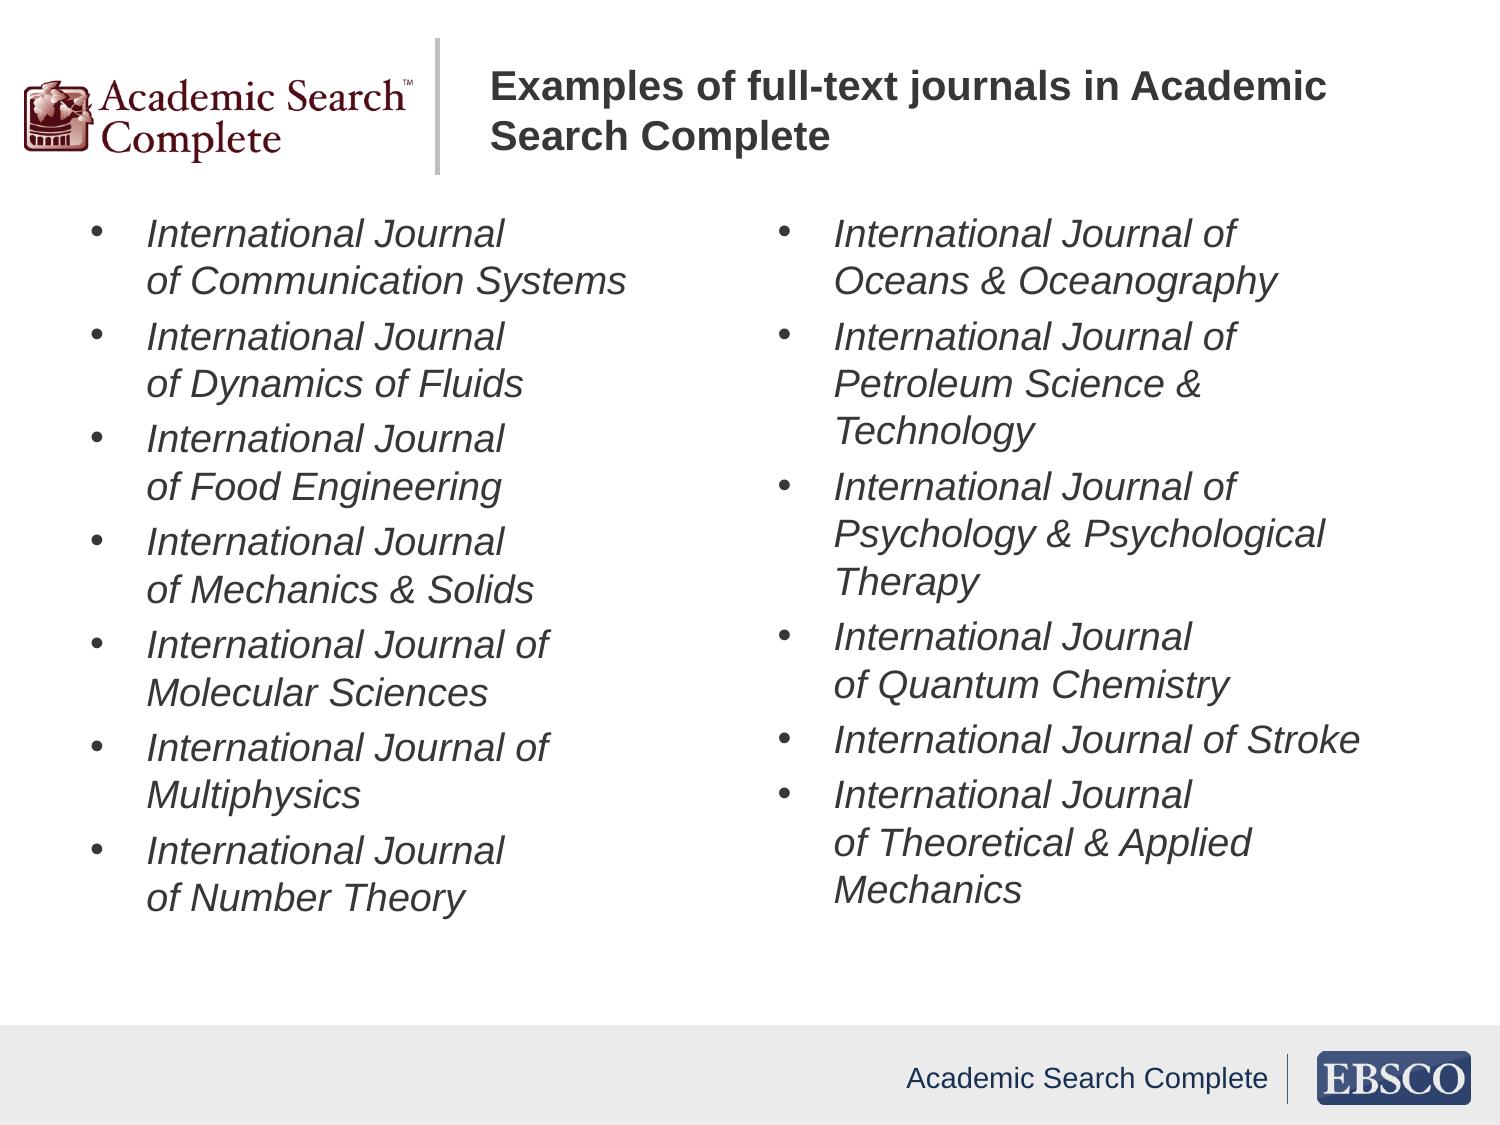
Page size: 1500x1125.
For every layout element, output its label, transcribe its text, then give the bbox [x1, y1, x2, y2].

picture [24, 78, 413, 163]
list International Journal of Oceans & Oceanography International Journal of Petroleum Science & Technology International Journal of Psychology & Psychological Therapy International Journal of Quantum Chemistry International Journal of Stroke International Journal of Theoretical & Applied Mechanics [762, 203, 1425, 943]
title Examples of full-text journals in Academic Search Complete [474, 15, 1475, 203]
picture [1317, 1051, 1471, 1105]
list International Journal of Communication Systems International Journal of Dynamics of Fluids International Journal of Food Engineering International Journal of Mechanics & Solids International Journal of Molecular Sciences International Journal of Multiphysics International Journal of Number Theory [75, 200, 738, 943]
text_box Academic Search Complete [610, 1051, 1286, 1102]
